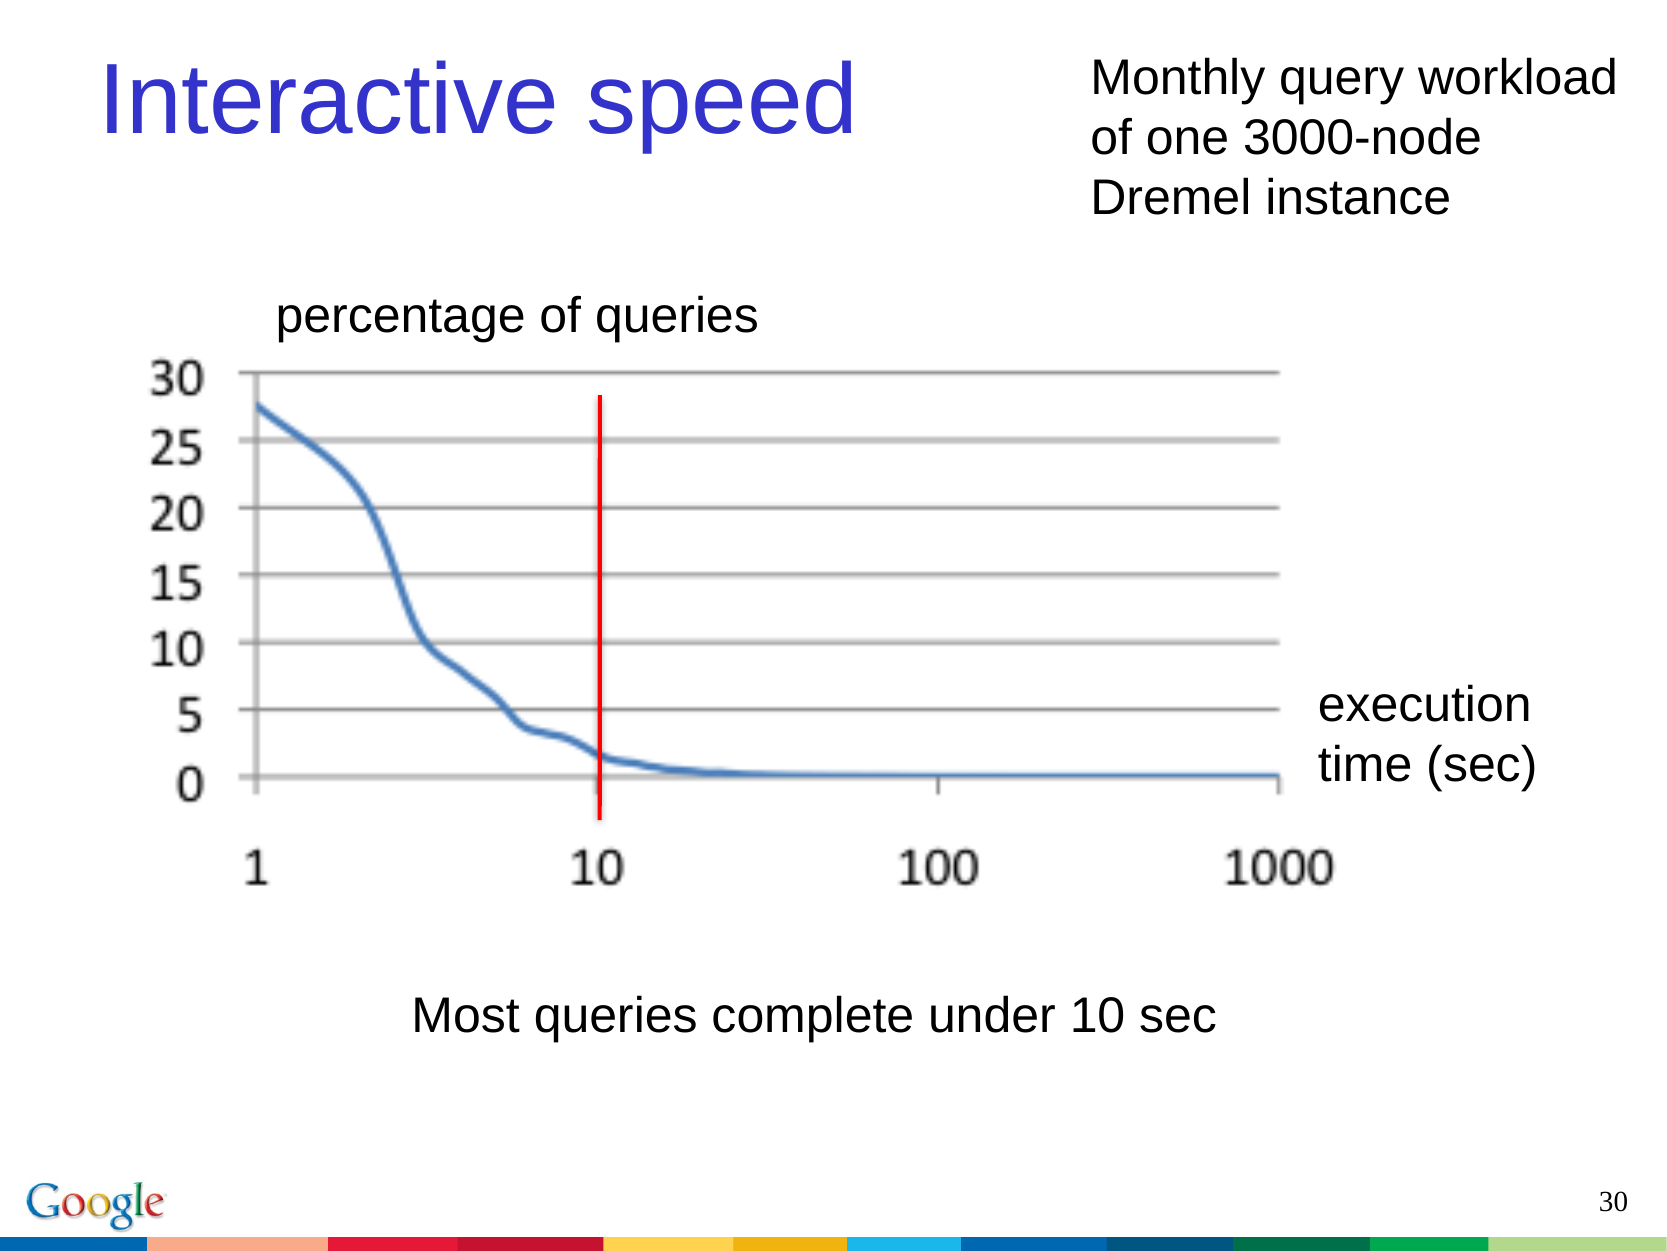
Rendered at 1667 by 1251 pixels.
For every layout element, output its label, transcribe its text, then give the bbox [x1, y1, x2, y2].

title Interactive speed [83, 24, 1584, 163]
text_box Most queries complete under 10 sec [358, 974, 1271, 1050]
picture [107, 319, 1375, 938]
text_box execution time (sec) [1380, 663, 1616, 799]
slide_number 30 [1520, 1174, 1644, 1223]
text_box Monthly query workload of one 3000-node Dremel instance [1075, 37, 1667, 233]
text_box percentage of queries [221, 274, 814, 318]
picture [1234, 1237, 1667, 1251]
picture [0, 1177, 1106, 1251]
